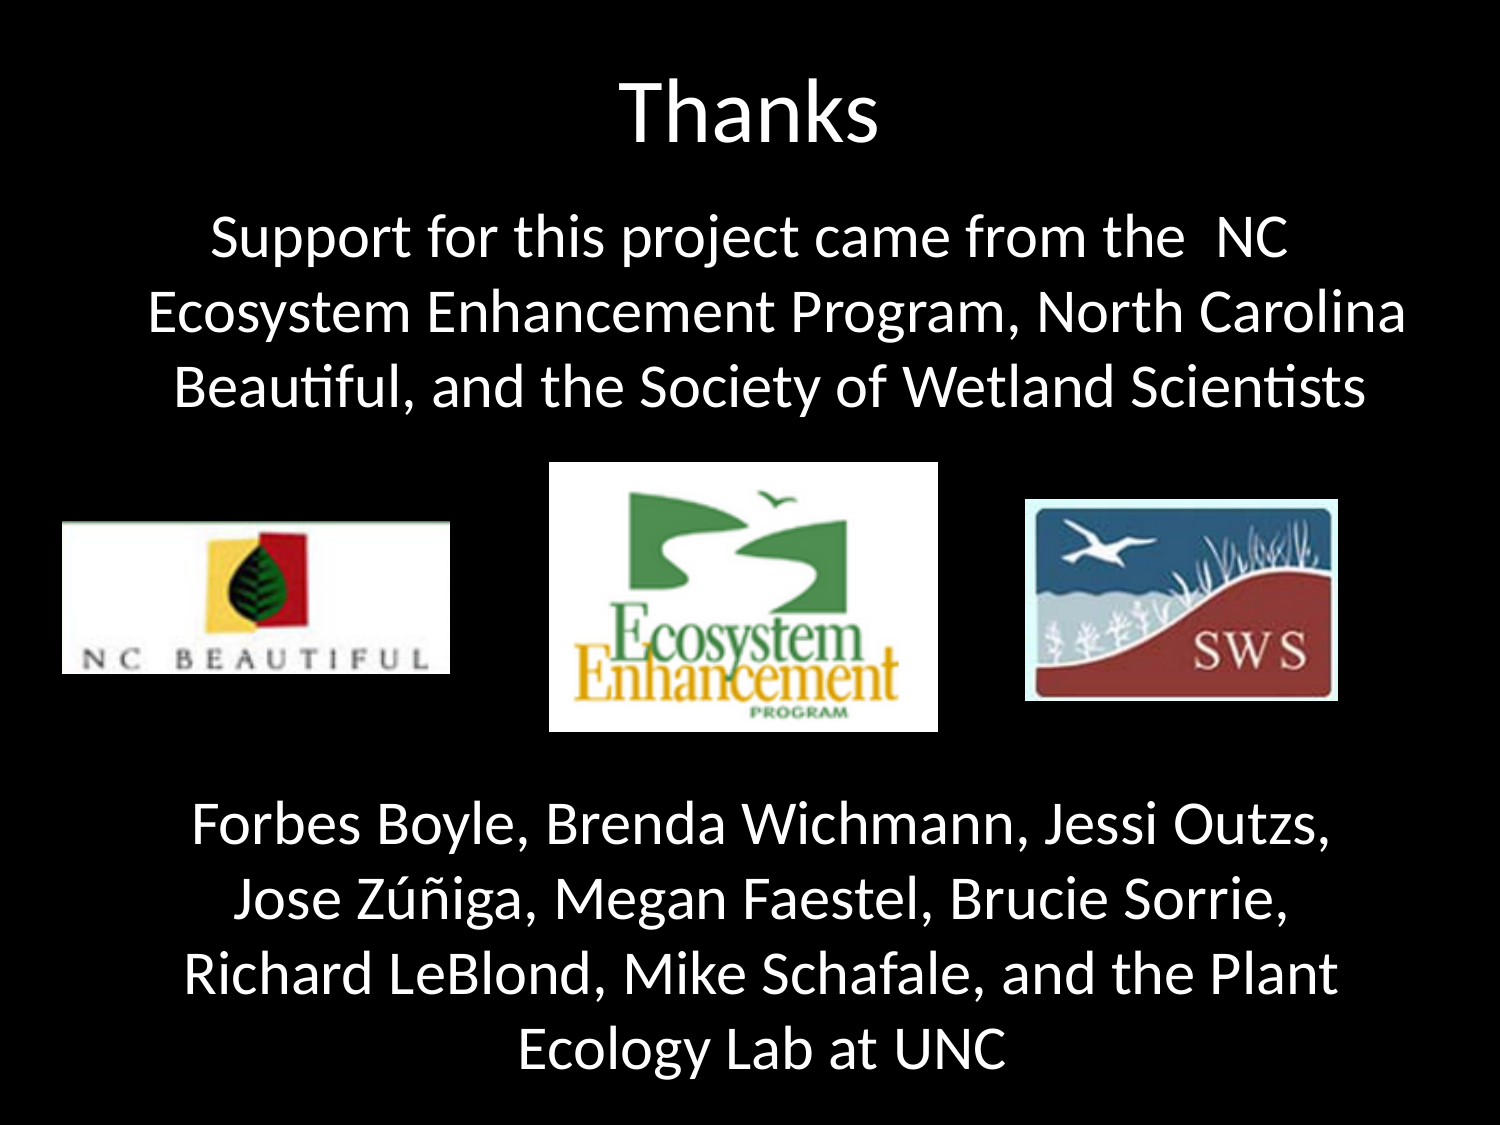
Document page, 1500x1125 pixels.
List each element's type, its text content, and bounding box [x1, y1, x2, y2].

title Thanks [75, 12, 1425, 187]
picture [1024, 499, 1338, 701]
list Support for this project came from the NC Ecosystem Enhancement Program, North Carolina Beautiful, and the Society of Wetland Scientists [75, 187, 1425, 425]
text_box Forbes Boyle, Brenda Wichmann, Jessi Outzs, Jose Zúñiga, Megan Faestel, Brucie Sorrie, Richard LeBlond, Mike Schafale, and the Plant Ecology Lab at UNC [124, 774, 1400, 1125]
picture [549, 462, 938, 732]
picture [62, 521, 451, 674]
